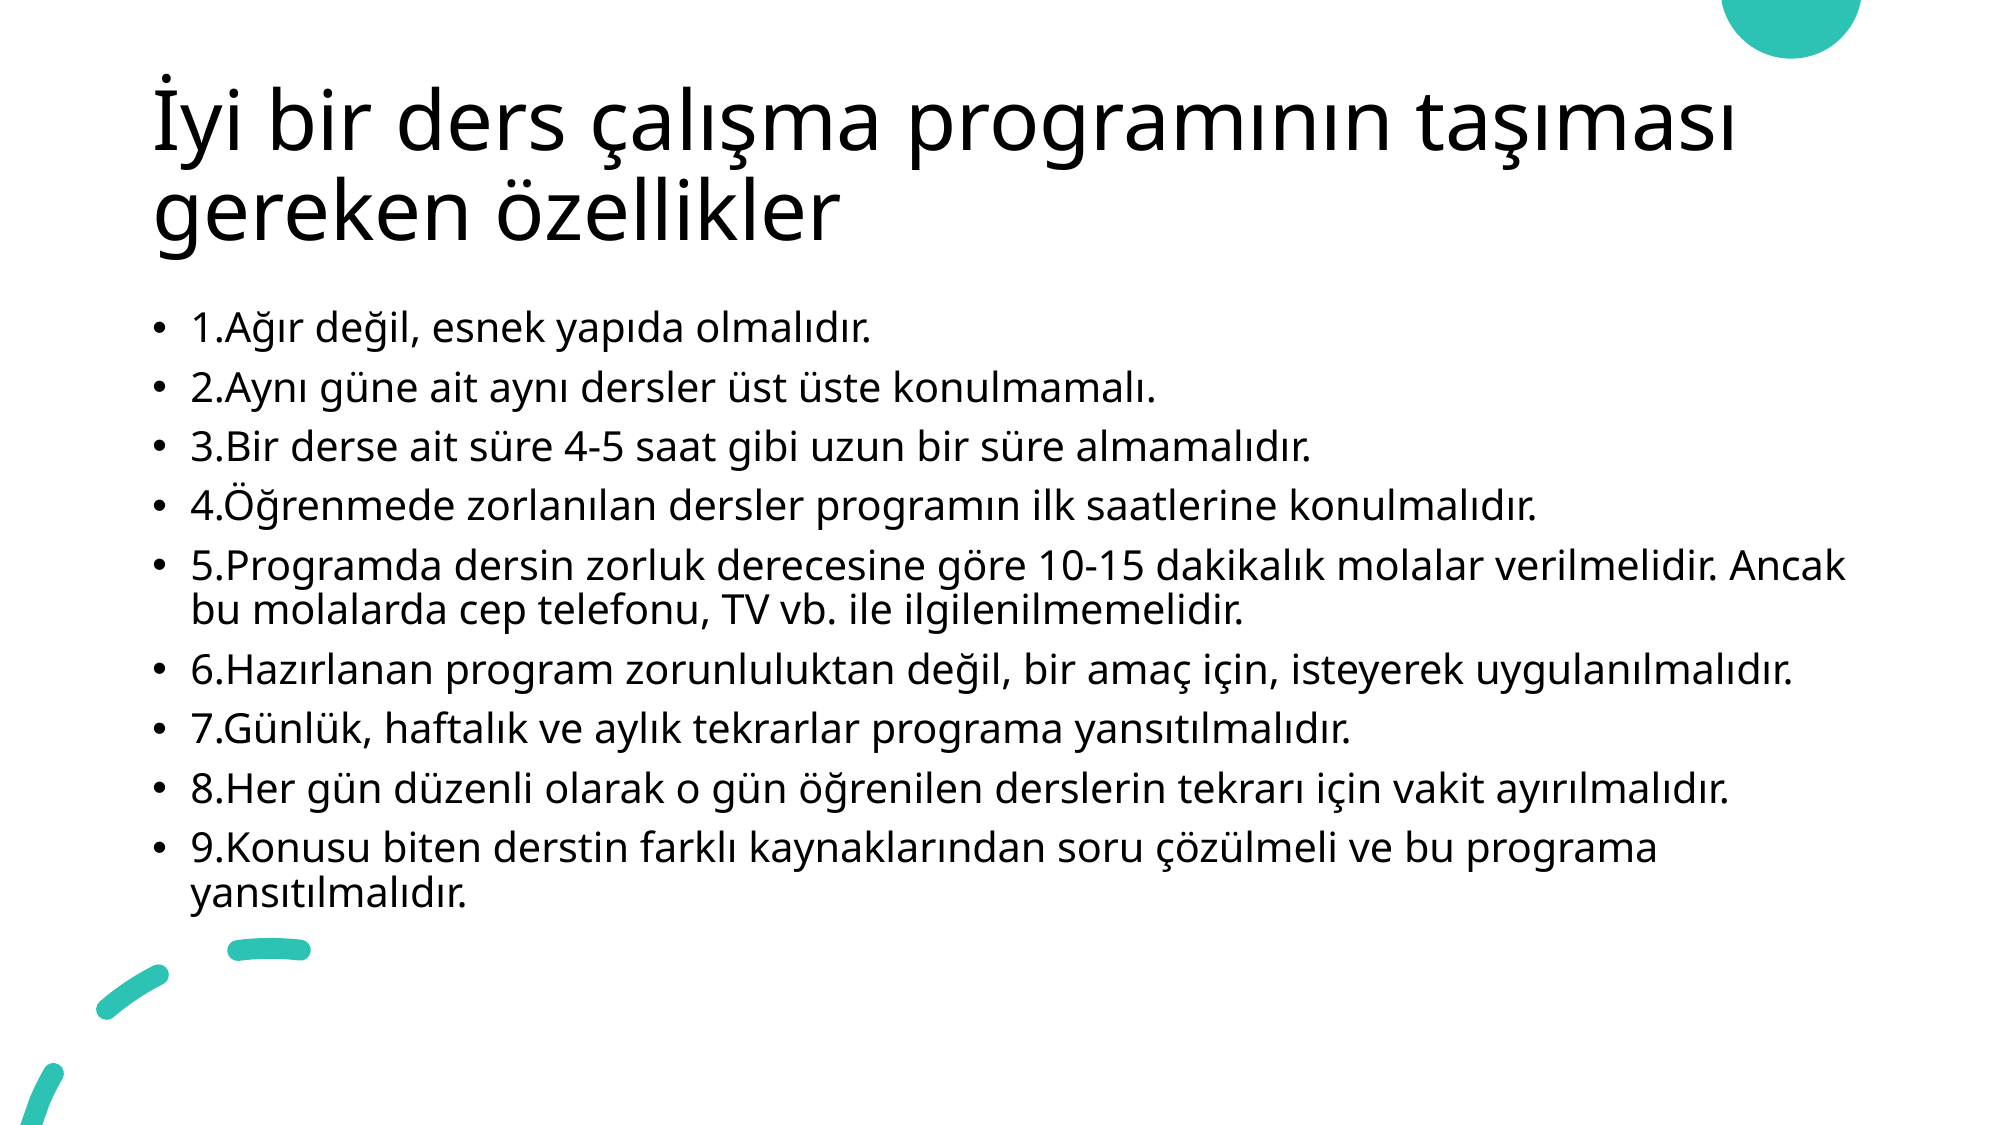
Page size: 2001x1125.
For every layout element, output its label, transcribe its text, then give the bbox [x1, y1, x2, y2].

title İyi bir ders çalışma programının taşıması gereken özellikler [137, 59, 1863, 278]
list 1.Ağır değil, esnek yapıda olmalıdır. 2.Aynı güne ait aynı dersler üst üste konulmamalı. 3.Bir derse ait süre 4-5 saat gibi uzun bir süre almamalıdır. 4.Öğrenmede zorlanılan dersler programın ilk saatlerine konulmalıdır. 5.Programda dersin zorluk derecesine göre 10-15 dakikalık molalar verilmelidir. Ancak bu molalarda cep telefonu, TV vb. ile ilgilenilmemelidir. 6.Hazırlanan program zorunluluktan değil, bir amaç için, isteyerek uygulanılmalıdır. 7.Günlük, haftalık ve aylık tekrarlar programa yansıtılmalıdır. 8.Her gün düzenli olarak o gün öğrenilen derslerin tekrarı için vakit ayırılmalıdır. 9.Konusu biten derstin farklı kaynaklarından soru çözülmeli ve bu programa yansıtılmalıdır. [137, 299, 1863, 933]
